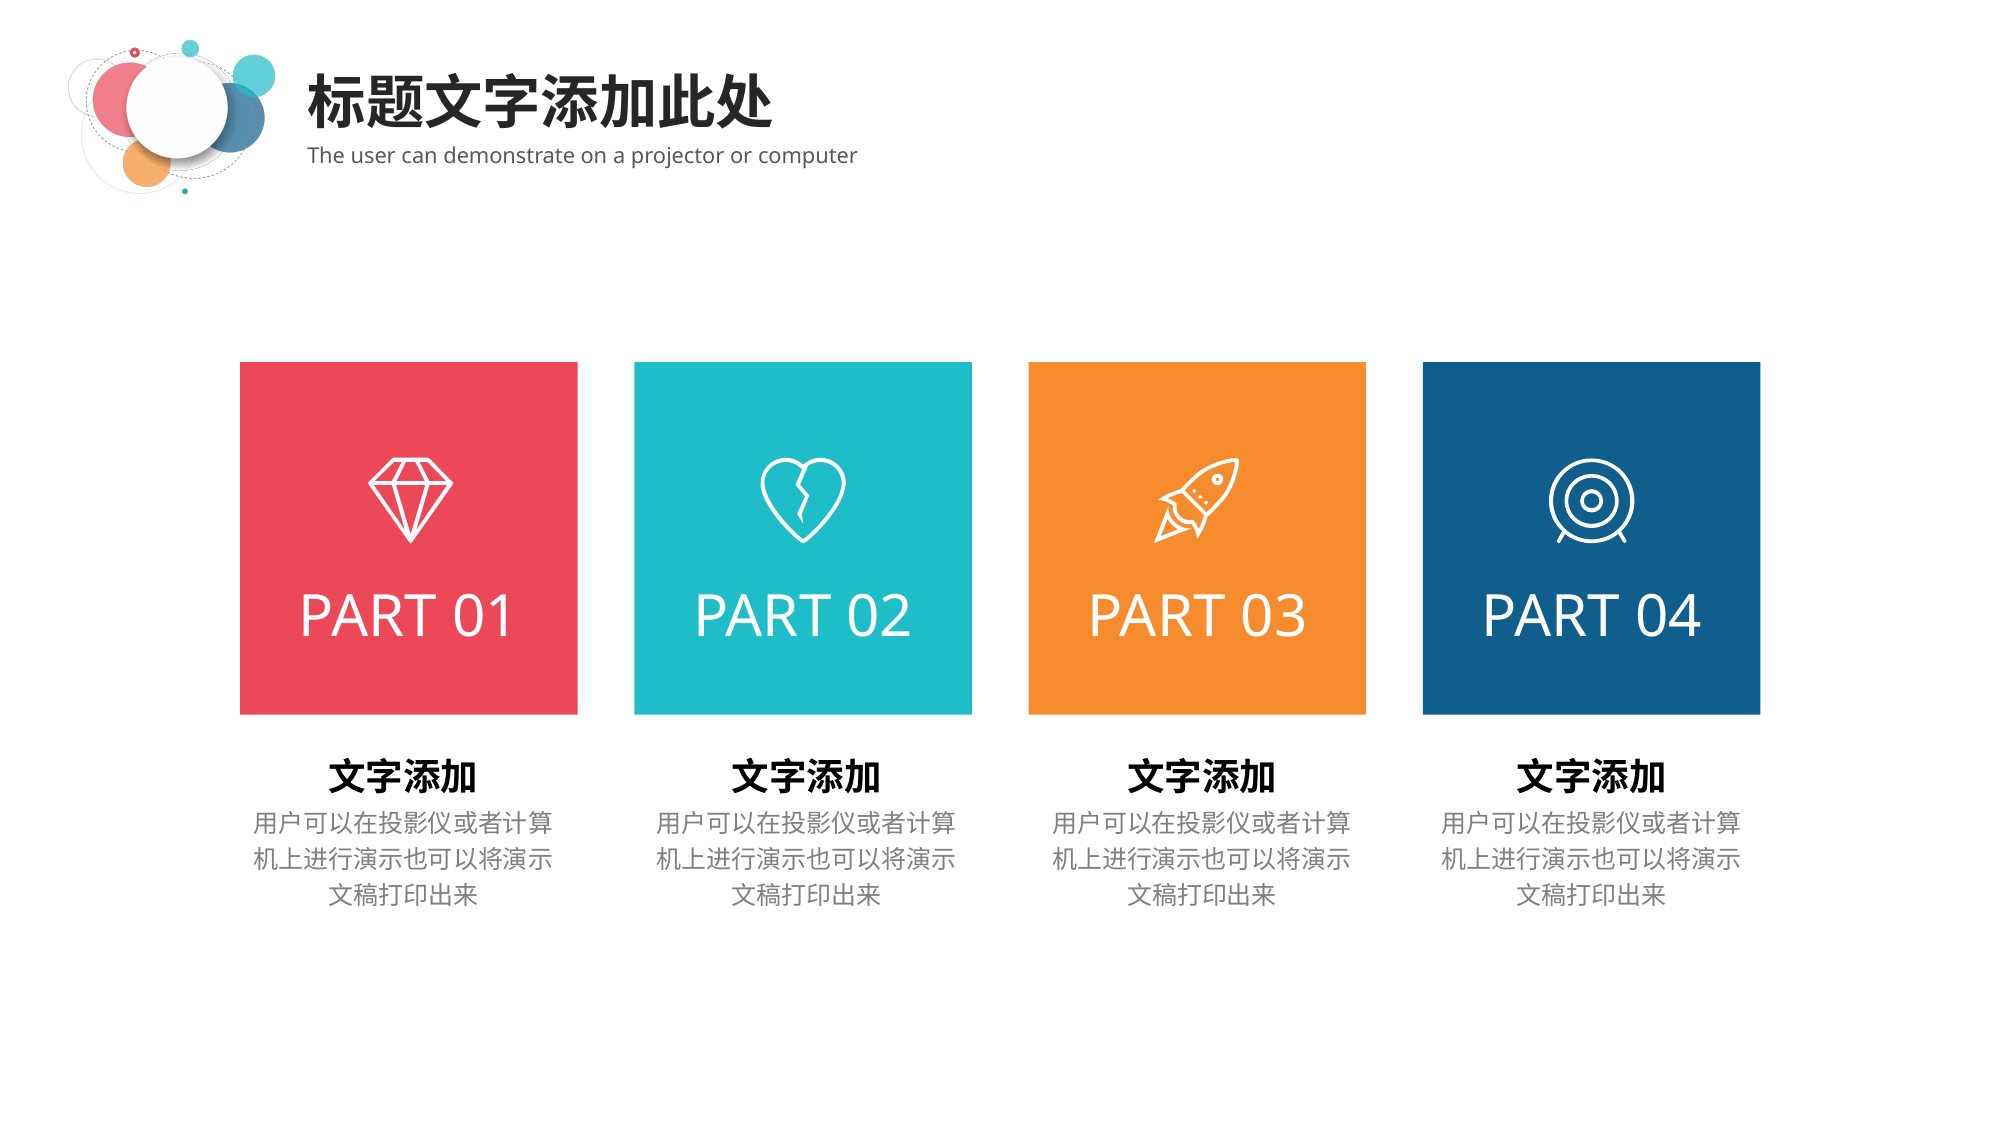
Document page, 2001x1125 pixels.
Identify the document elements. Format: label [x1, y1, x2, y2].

picture [68, 40, 275, 194]
text_box [240, 362, 1761, 715]
text_box [1417, 737, 1767, 919]
text_box [1027, 737, 1377, 919]
text_box [292, 58, 911, 176]
text_box [228, 737, 578, 919]
text_box [632, 737, 982, 919]
